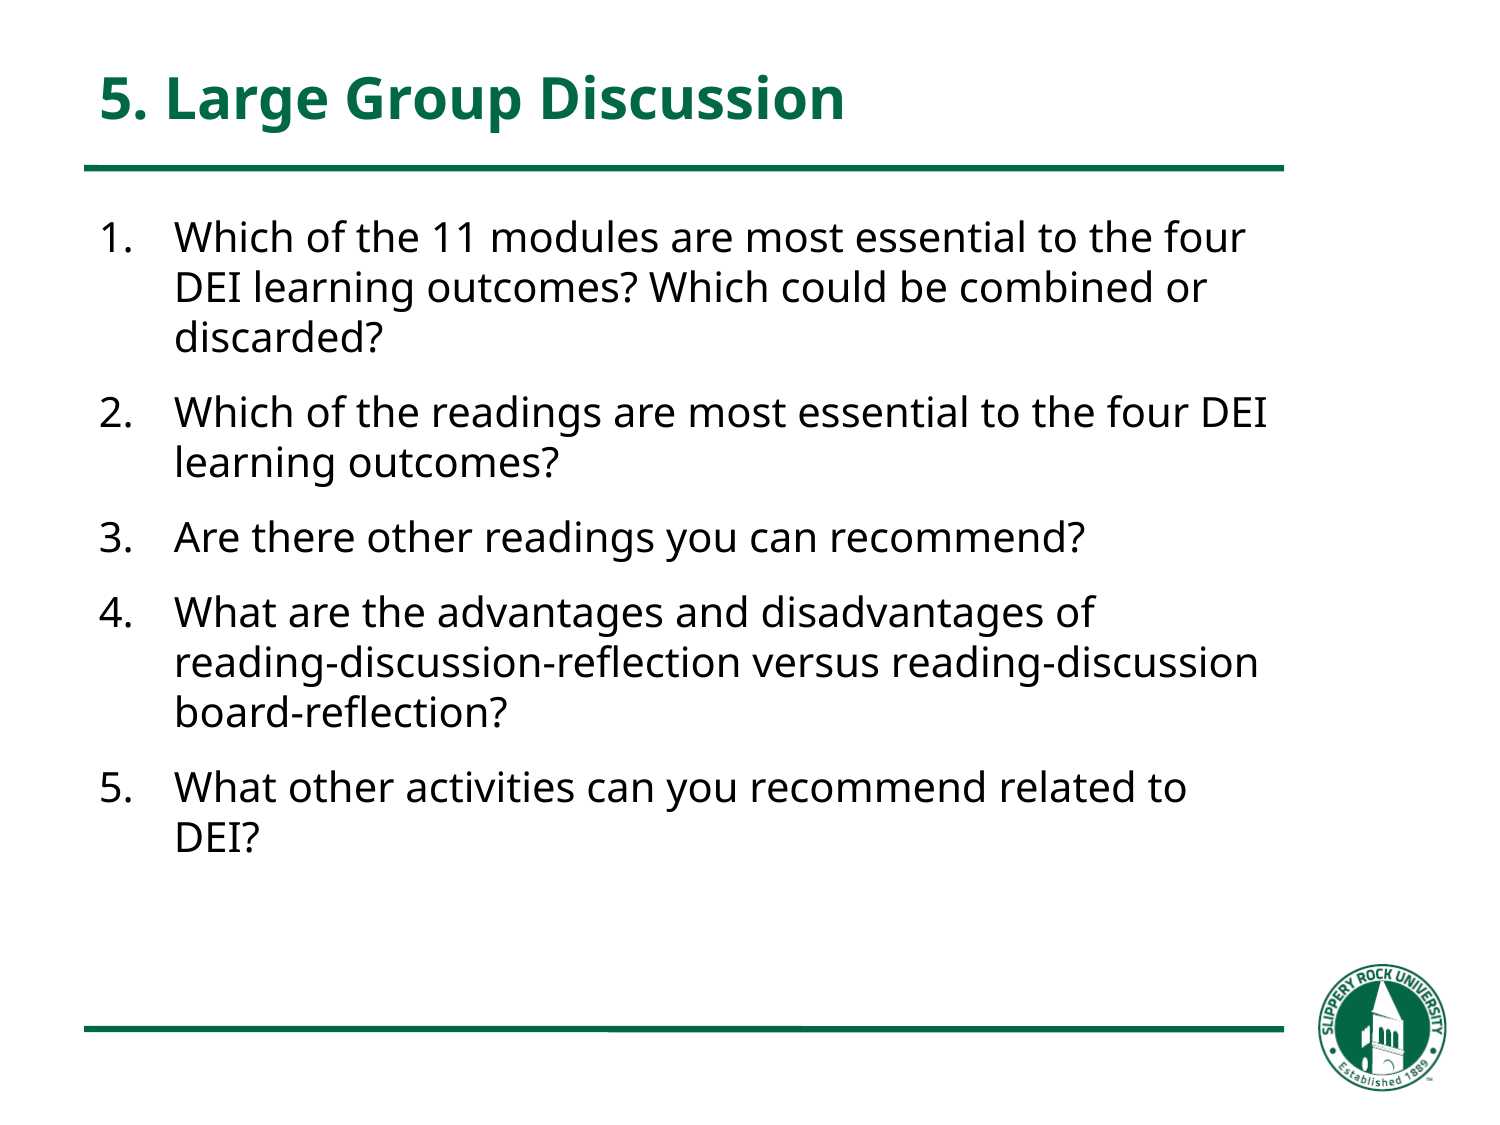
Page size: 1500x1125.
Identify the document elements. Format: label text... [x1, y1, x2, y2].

picture [1312, 958, 1448, 1100]
title 5. Large Group Discussion [84, 31, 1285, 161]
text_box Which of the 11 modules are most essential to the four DEI learning outcomes? Which could be combined or discarded? Which of the readings are most essential to the four DEI learning outcomes? Are there other readings you can recommend? What are the advantages and disadvantages of reading-discussion-reflection versus reading-discussion board-reflection? What other activities can you recommend related to DEI? [84, 203, 1285, 869]
